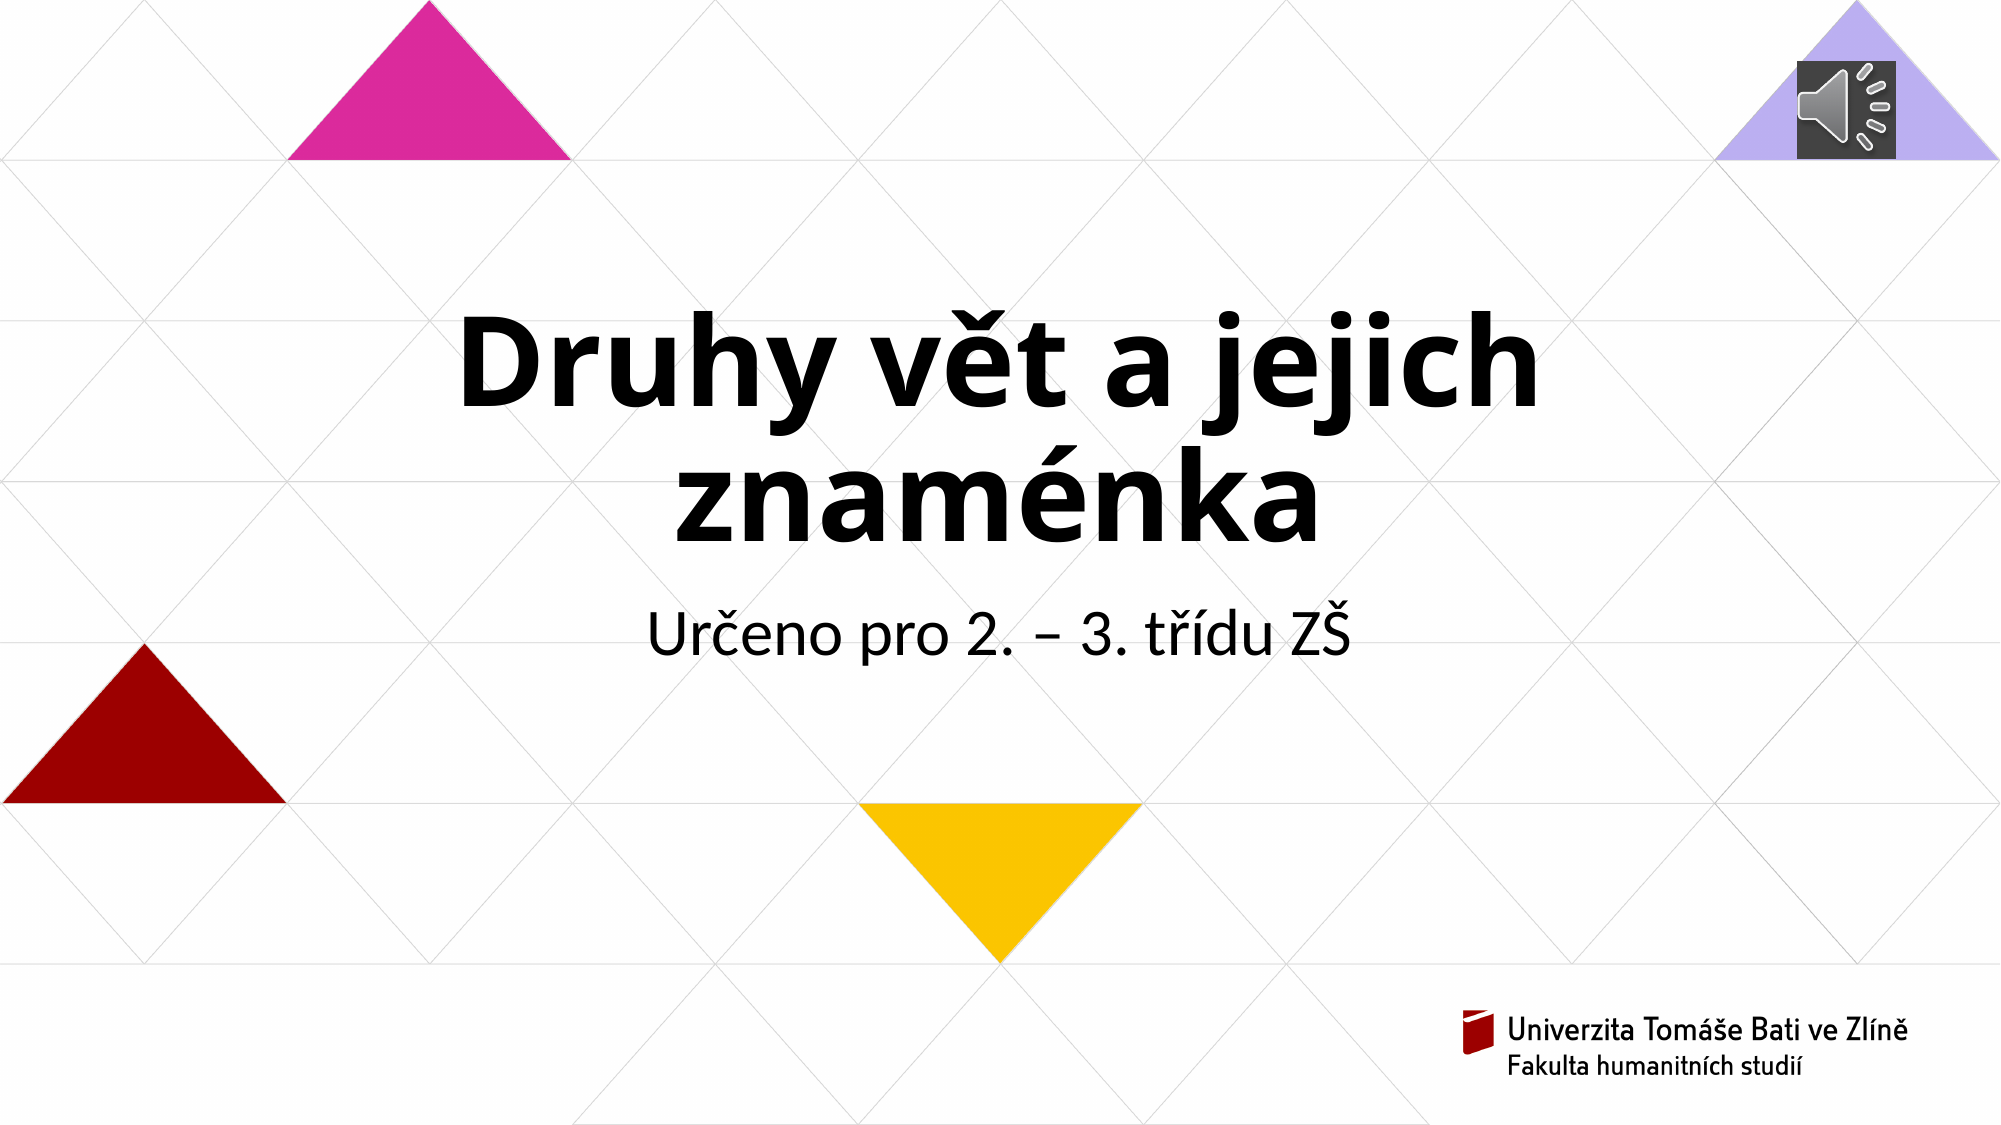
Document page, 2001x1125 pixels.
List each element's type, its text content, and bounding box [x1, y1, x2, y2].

title Druhy vět a jejich znaménka [249, 184, 1750, 576]
picture [0, 0, 2001, 1125]
subtitle Určeno pro 2. – 3. třídu ZŠ [249, 590, 1750, 863]
